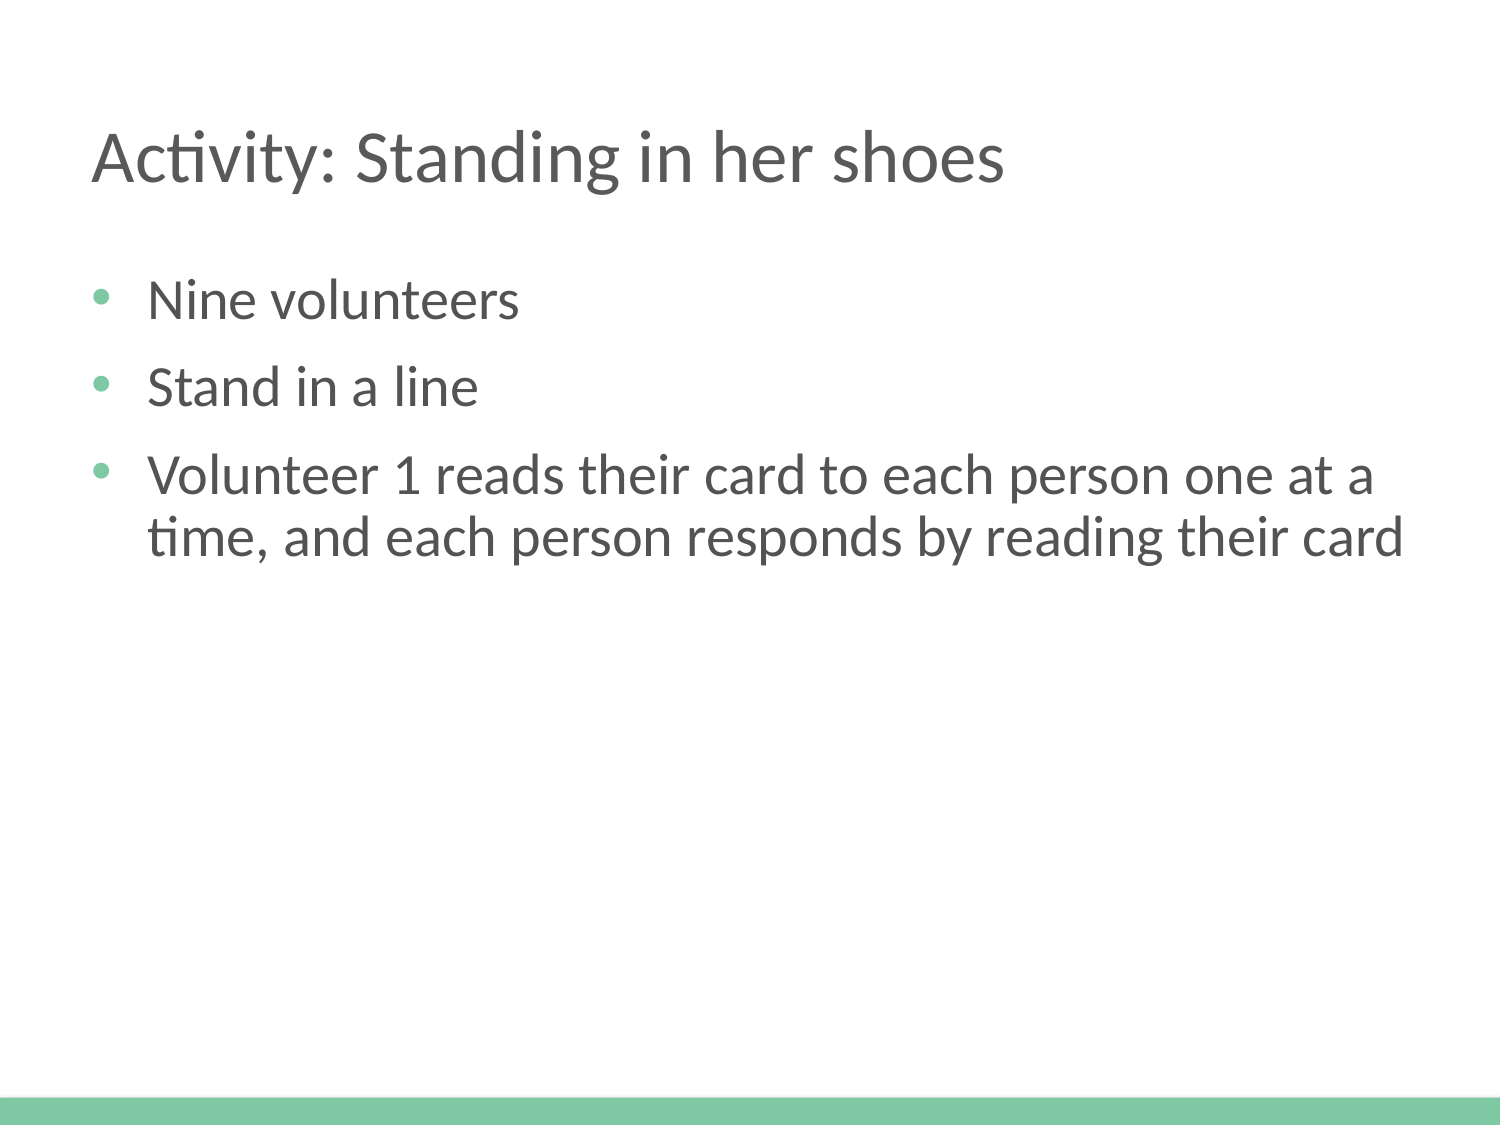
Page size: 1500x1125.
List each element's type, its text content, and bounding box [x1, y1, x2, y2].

title Activity: Standing in her shoes [76, 73, 1425, 233]
list Nine volunteers Stand in a line Volunteer 1 reads their card to each person one at a time, and each person responds by reading their card [76, 260, 1425, 947]
